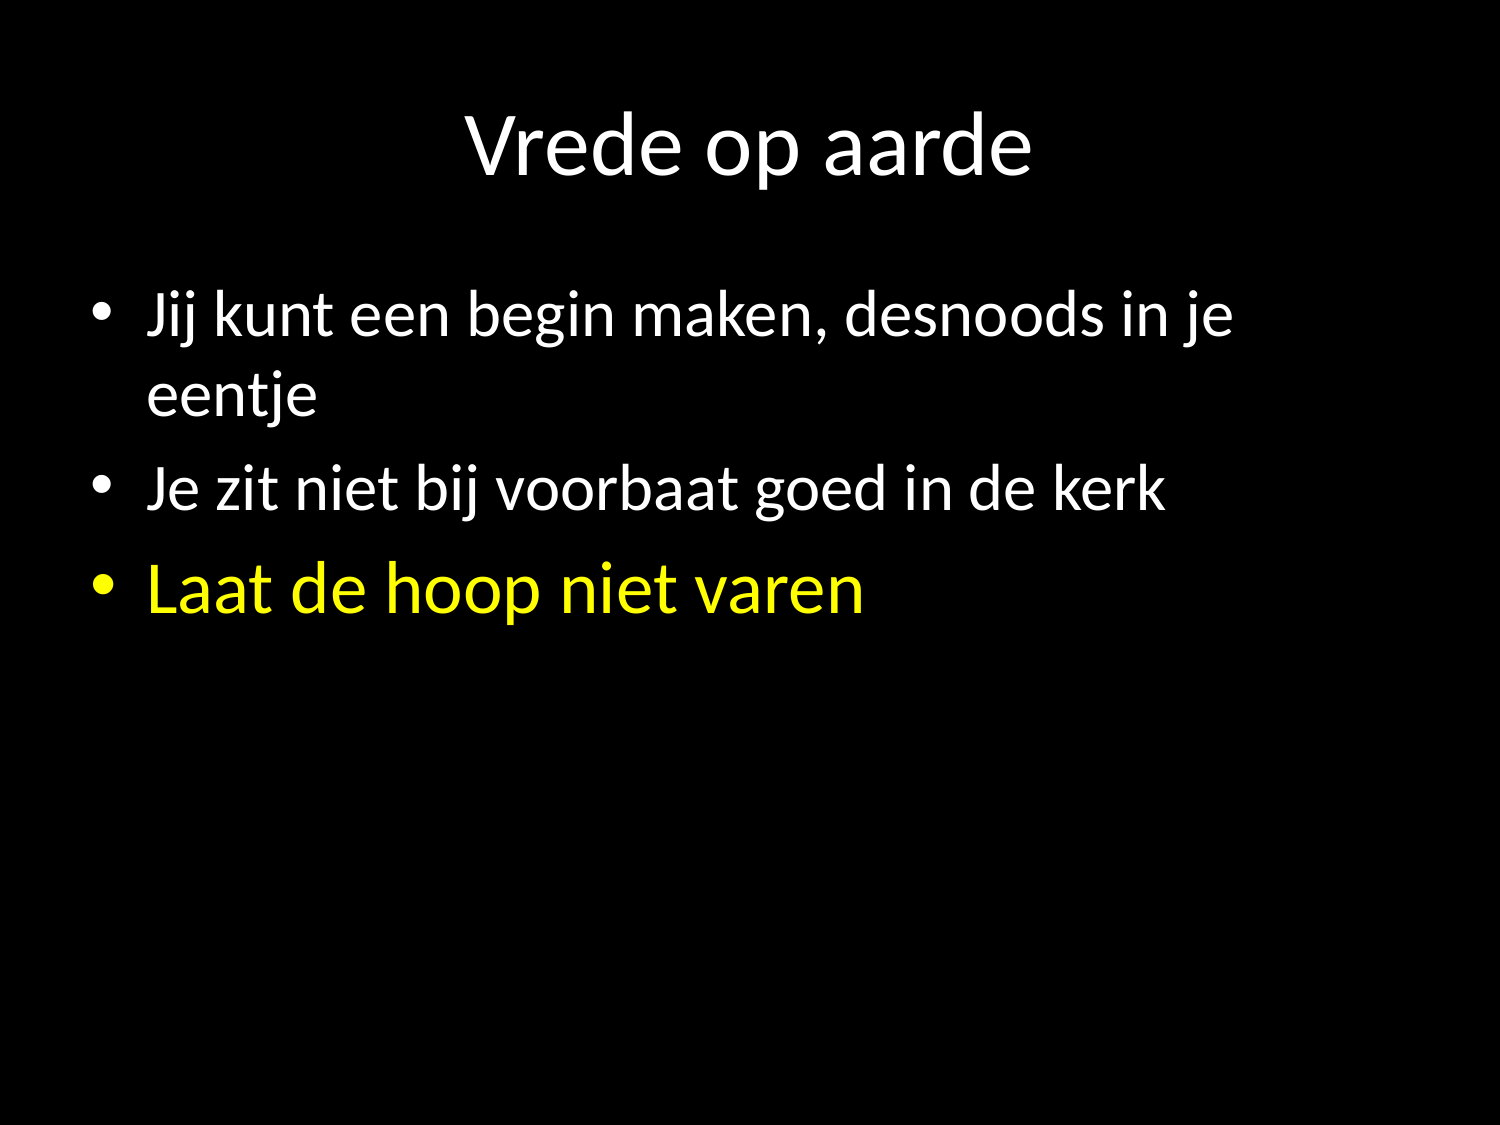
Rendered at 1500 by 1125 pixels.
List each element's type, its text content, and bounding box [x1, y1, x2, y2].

title Vrede op aarde [75, 45, 1425, 233]
list Jij kunt een begin maken, desnoods in je eentje Je zit niet bij voorbaat goed in de kerk Laat de hoop niet varen [75, 262, 1425, 1005]
